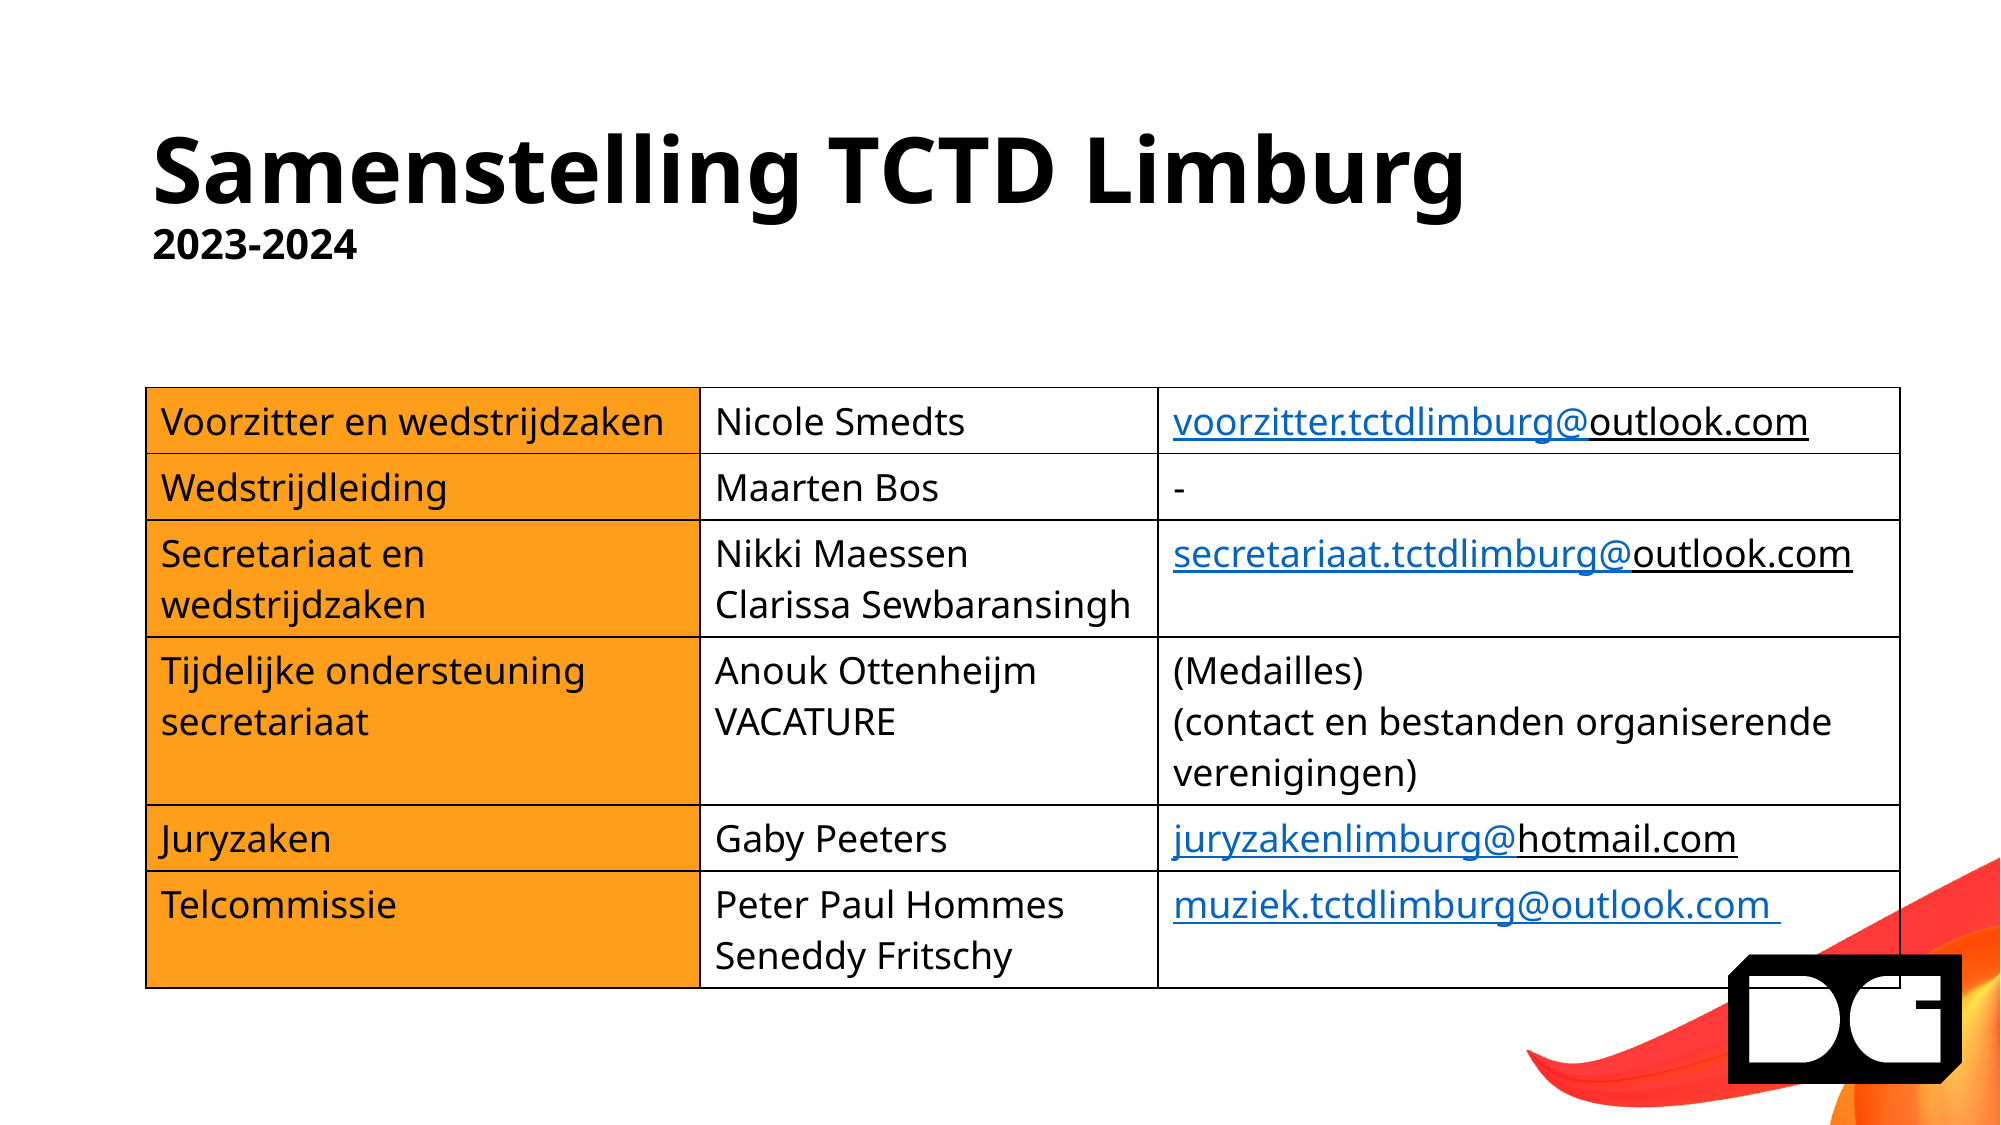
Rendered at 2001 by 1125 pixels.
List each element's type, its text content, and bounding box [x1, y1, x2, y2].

table_cell juryzakenlimburg@hotmail.com [1159, 806, 1899, 870]
table_cell Tijdelijke ondersteuning secretariaat [147, 638, 699, 804]
table_cell Nikki Maessen Clarissa Sewbaransingh [701, 521, 1157, 636]
table_cell Juryzaken [147, 806, 699, 870]
table_cell - [1159, 454, 1899, 519]
table_cell muziek.tctdlimburg@outlook.com [1159, 872, 1899, 987]
table_cell Telcommissie [147, 872, 699, 987]
table_cell Peter Paul Hommes Seneddy Fritschy [701, 872, 1157, 987]
title Samenstelling TCTD Limburg 2023-2024 [137, 116, 1863, 278]
table_cell Wedstrijdleiding [147, 454, 699, 519]
table_cell secretariaat.tctdlimburg@outlook.com [1159, 521, 1899, 636]
table_header Voorzitter en wedstrijdzaken [147, 388, 699, 453]
picture [0, 0, 2001, 1125]
table_cell (Medailles) (contact en bestanden organiserende verenigingen) [1159, 638, 1899, 804]
table_cell Secretariaat en wedstrijdzaken [147, 521, 699, 636]
table_cell Gaby Peeters [701, 806, 1157, 870]
table_cell Anouk Ottenheijm VACATURE [701, 638, 1157, 804]
table_header voorzitter.tctdlimburg@outlook.com [1159, 388, 1899, 453]
table_header Nicole Smedts [701, 388, 1157, 453]
table_cell Maarten Bos [701, 454, 1157, 519]
